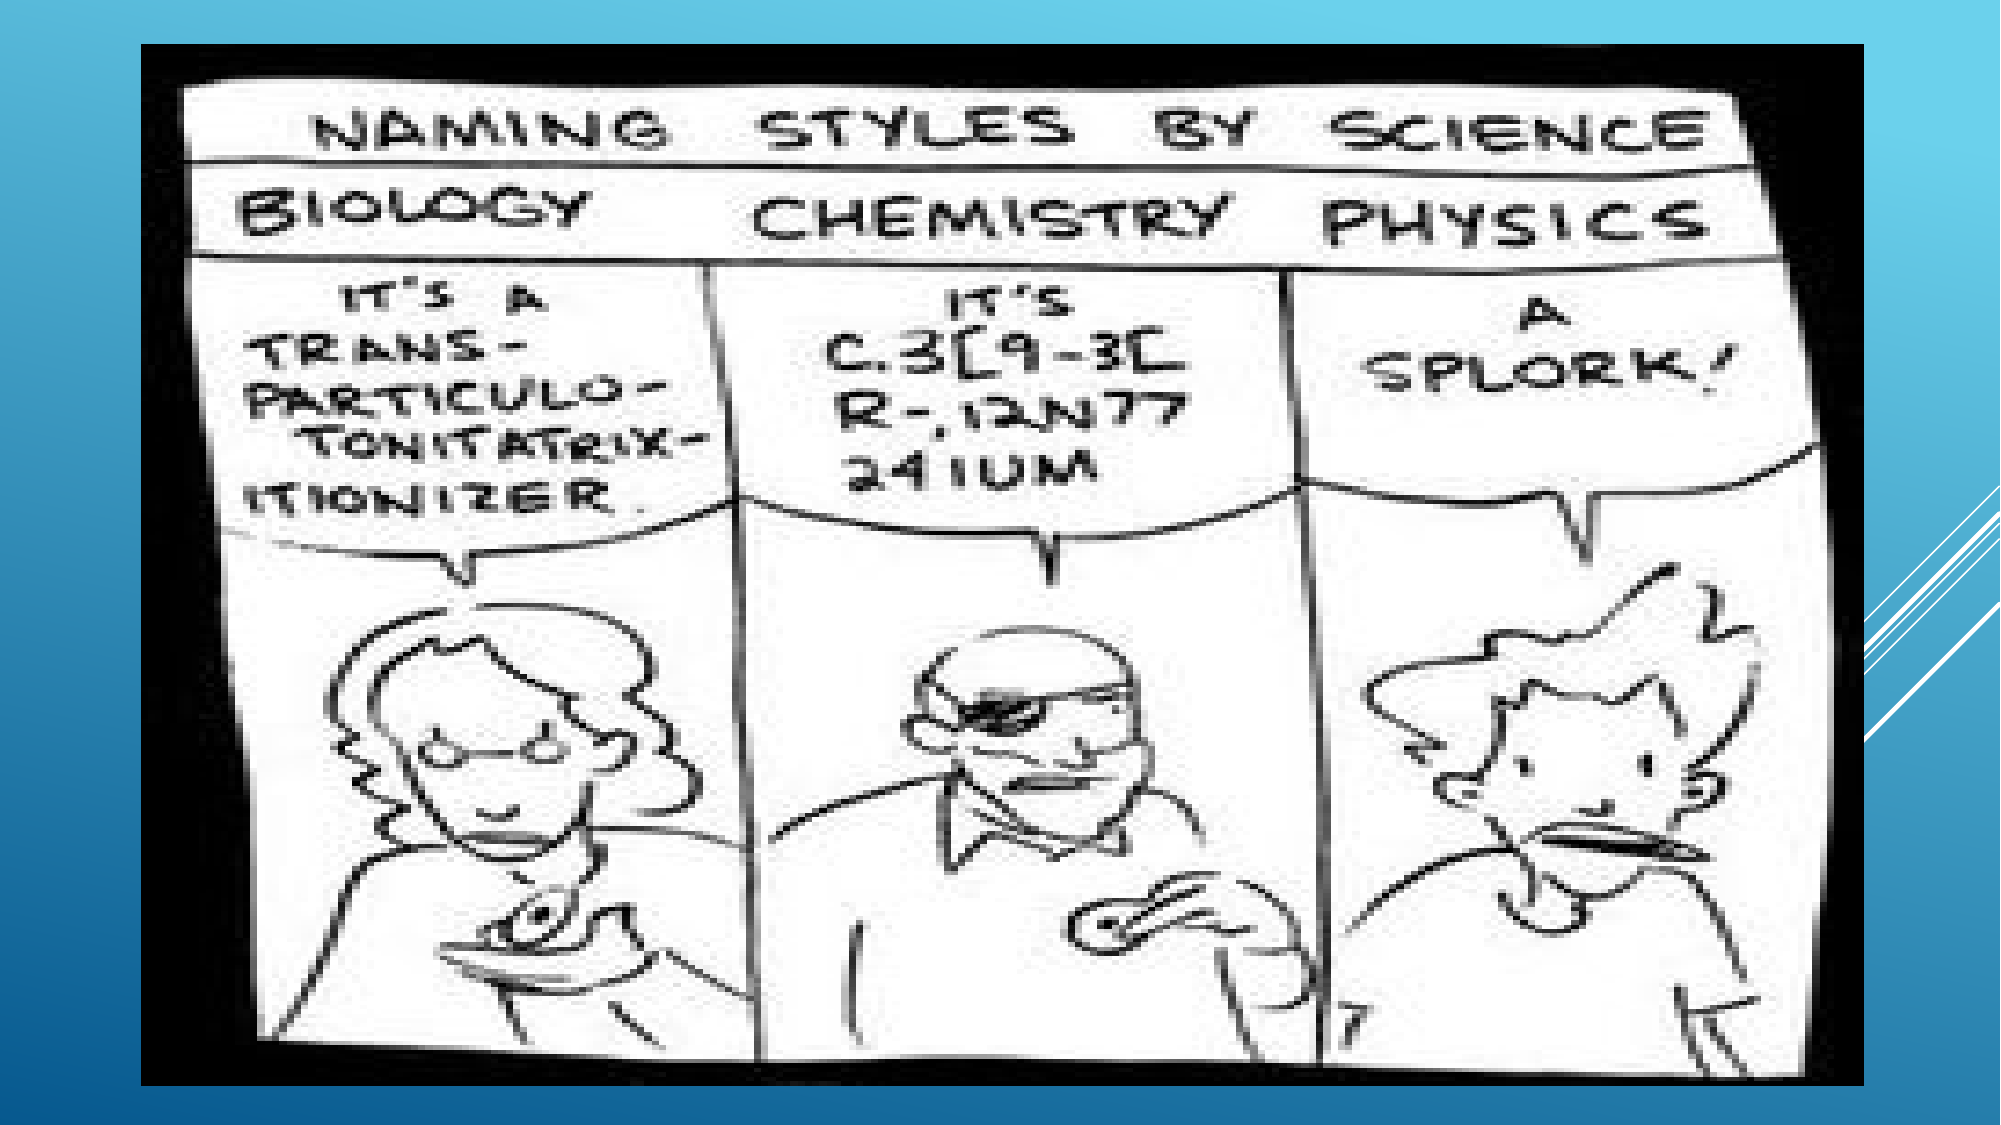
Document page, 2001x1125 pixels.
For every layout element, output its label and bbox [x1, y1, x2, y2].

picture [140, 43, 1865, 1086]
